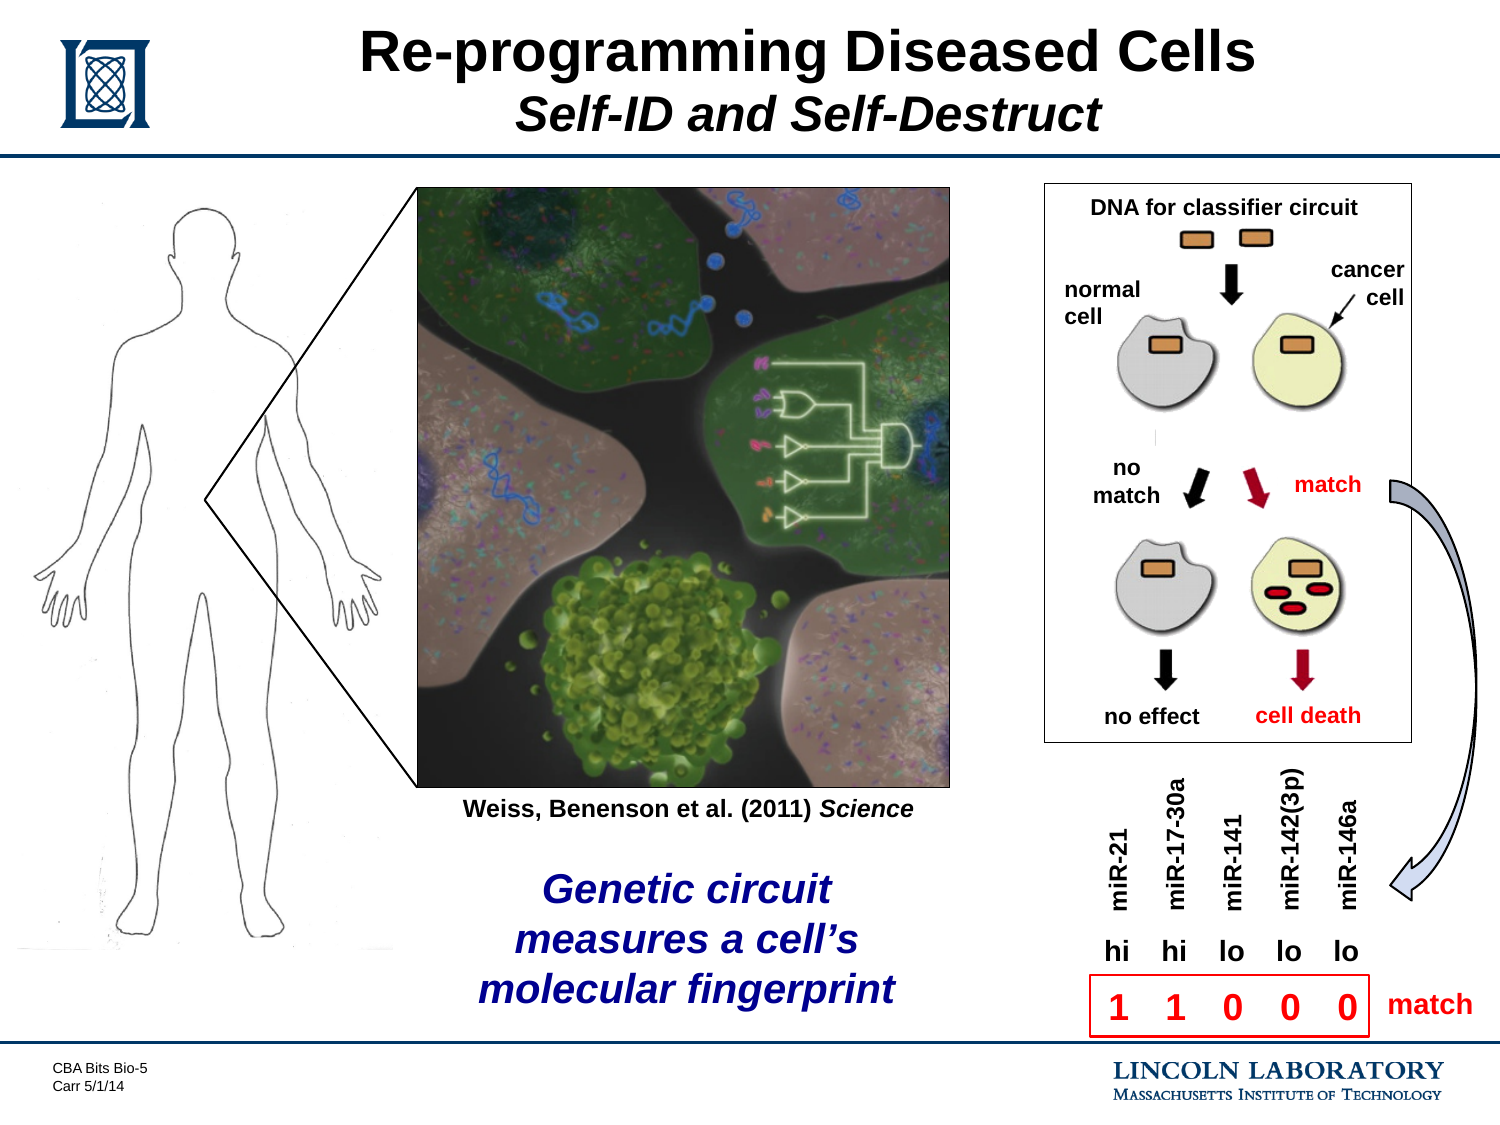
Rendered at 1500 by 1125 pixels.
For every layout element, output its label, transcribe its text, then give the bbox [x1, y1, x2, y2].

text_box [1088, 924, 1375, 974]
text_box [1089, 975, 1490, 1037]
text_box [1044, 183, 1420, 744]
picture [1111, 1061, 1444, 1100]
picture [16, 199, 204, 951]
title Re-programming Diseased Cells Self-ID and Self-Destruct [154, 16, 1463, 151]
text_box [204, 187, 950, 1021]
picture [60, 40, 150, 128]
text_box [1390, 498, 1477, 901]
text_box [1094, 752, 1370, 923]
